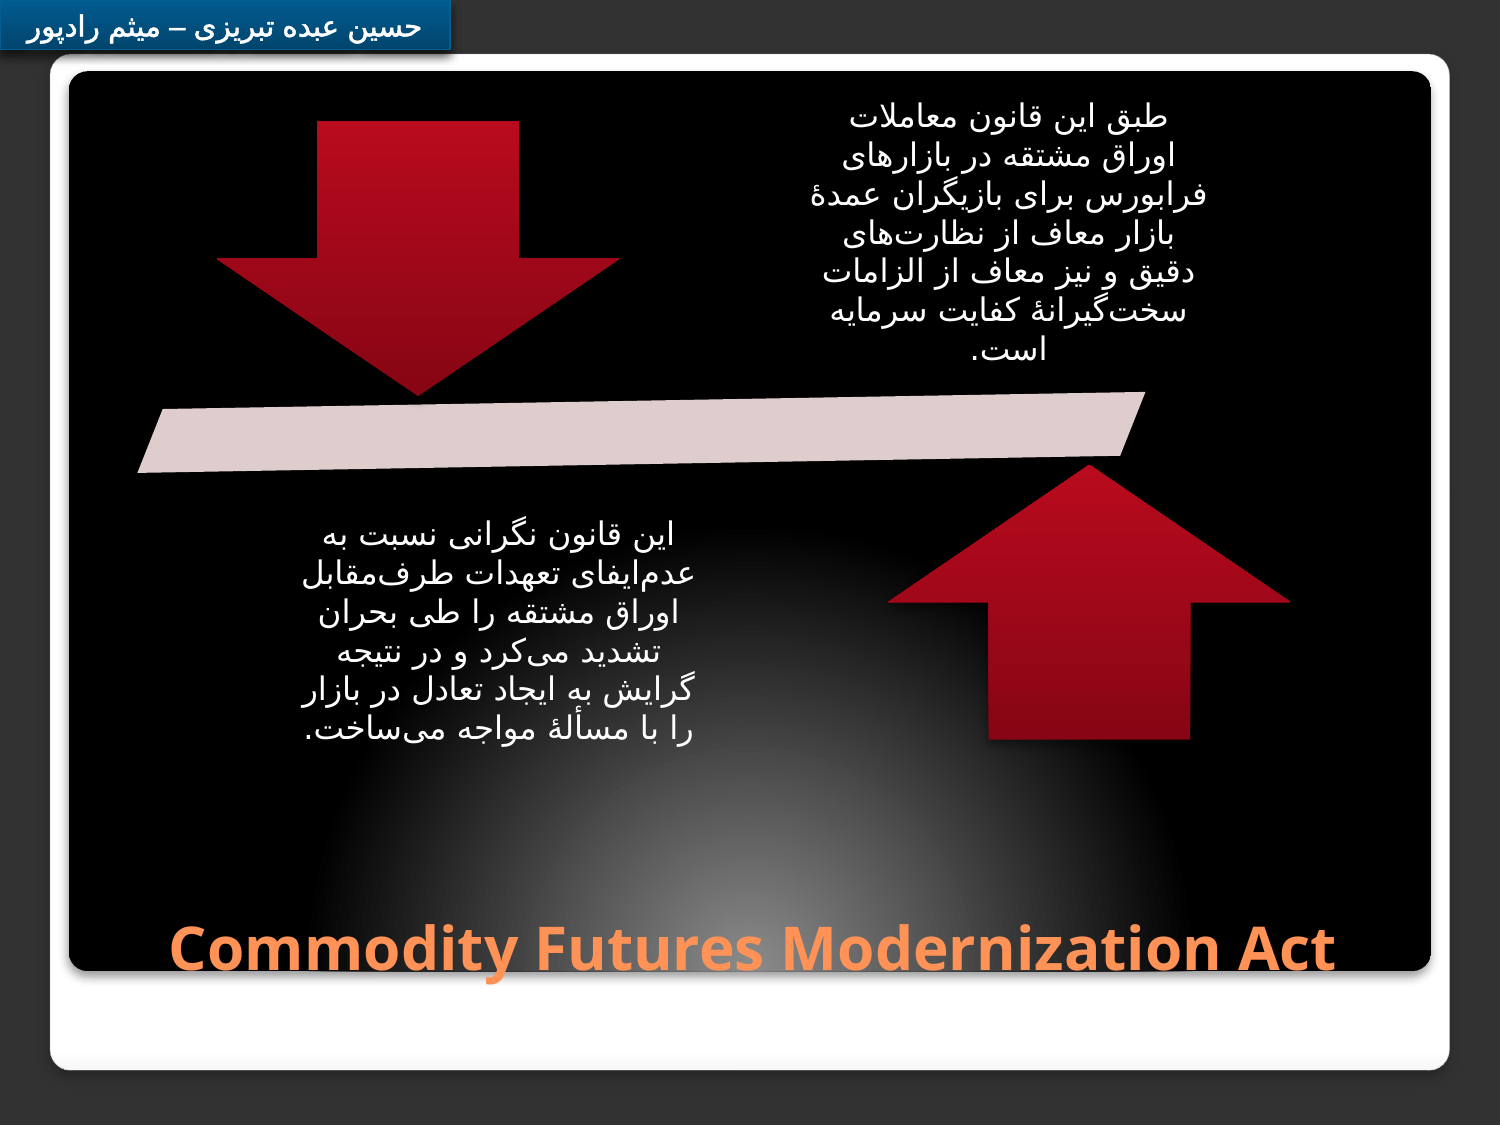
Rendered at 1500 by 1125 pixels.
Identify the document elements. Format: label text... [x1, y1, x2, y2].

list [82, 86, 1426, 775]
title Commodity Futures Modernization Act [82, 817, 1425, 990]
